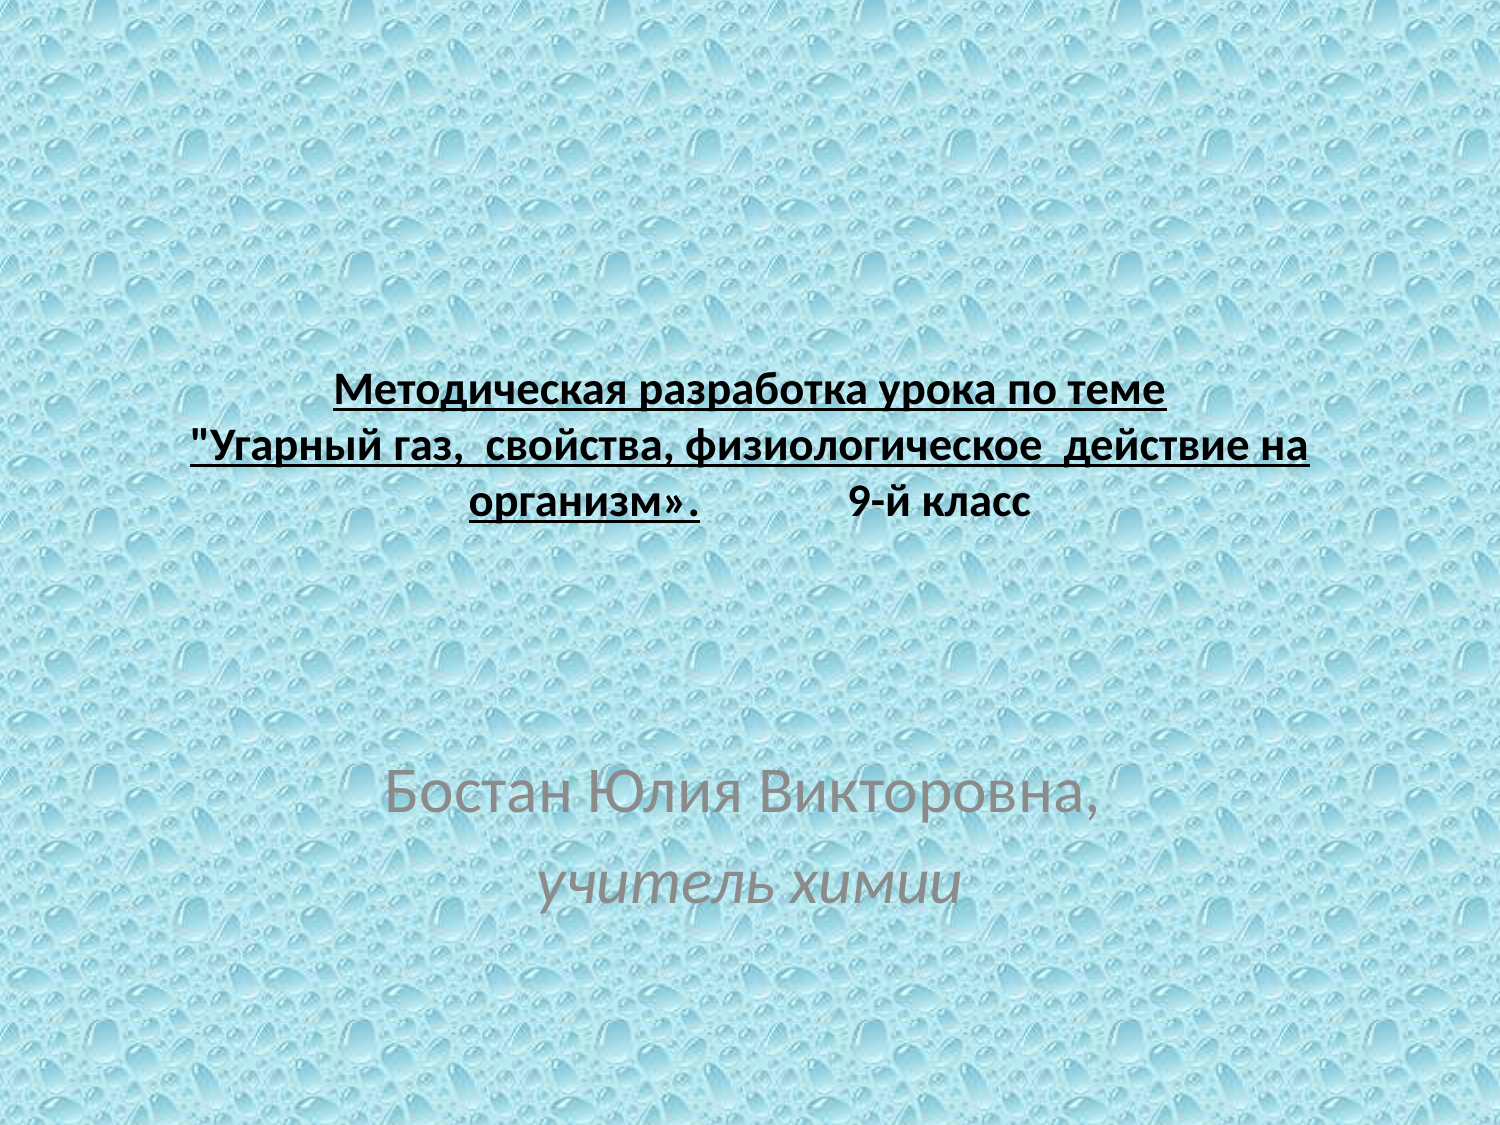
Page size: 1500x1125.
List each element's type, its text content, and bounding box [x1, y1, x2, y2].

title Методическая разработка урока по теме "Угарный газ, свойства, физиологическое действие на организм». 9-й класс [112, 349, 1388, 591]
picture [0, 0, 1500, 1125]
subtitle Бостан Юлия Викторовна, учитель химии [225, 739, 1275, 925]
